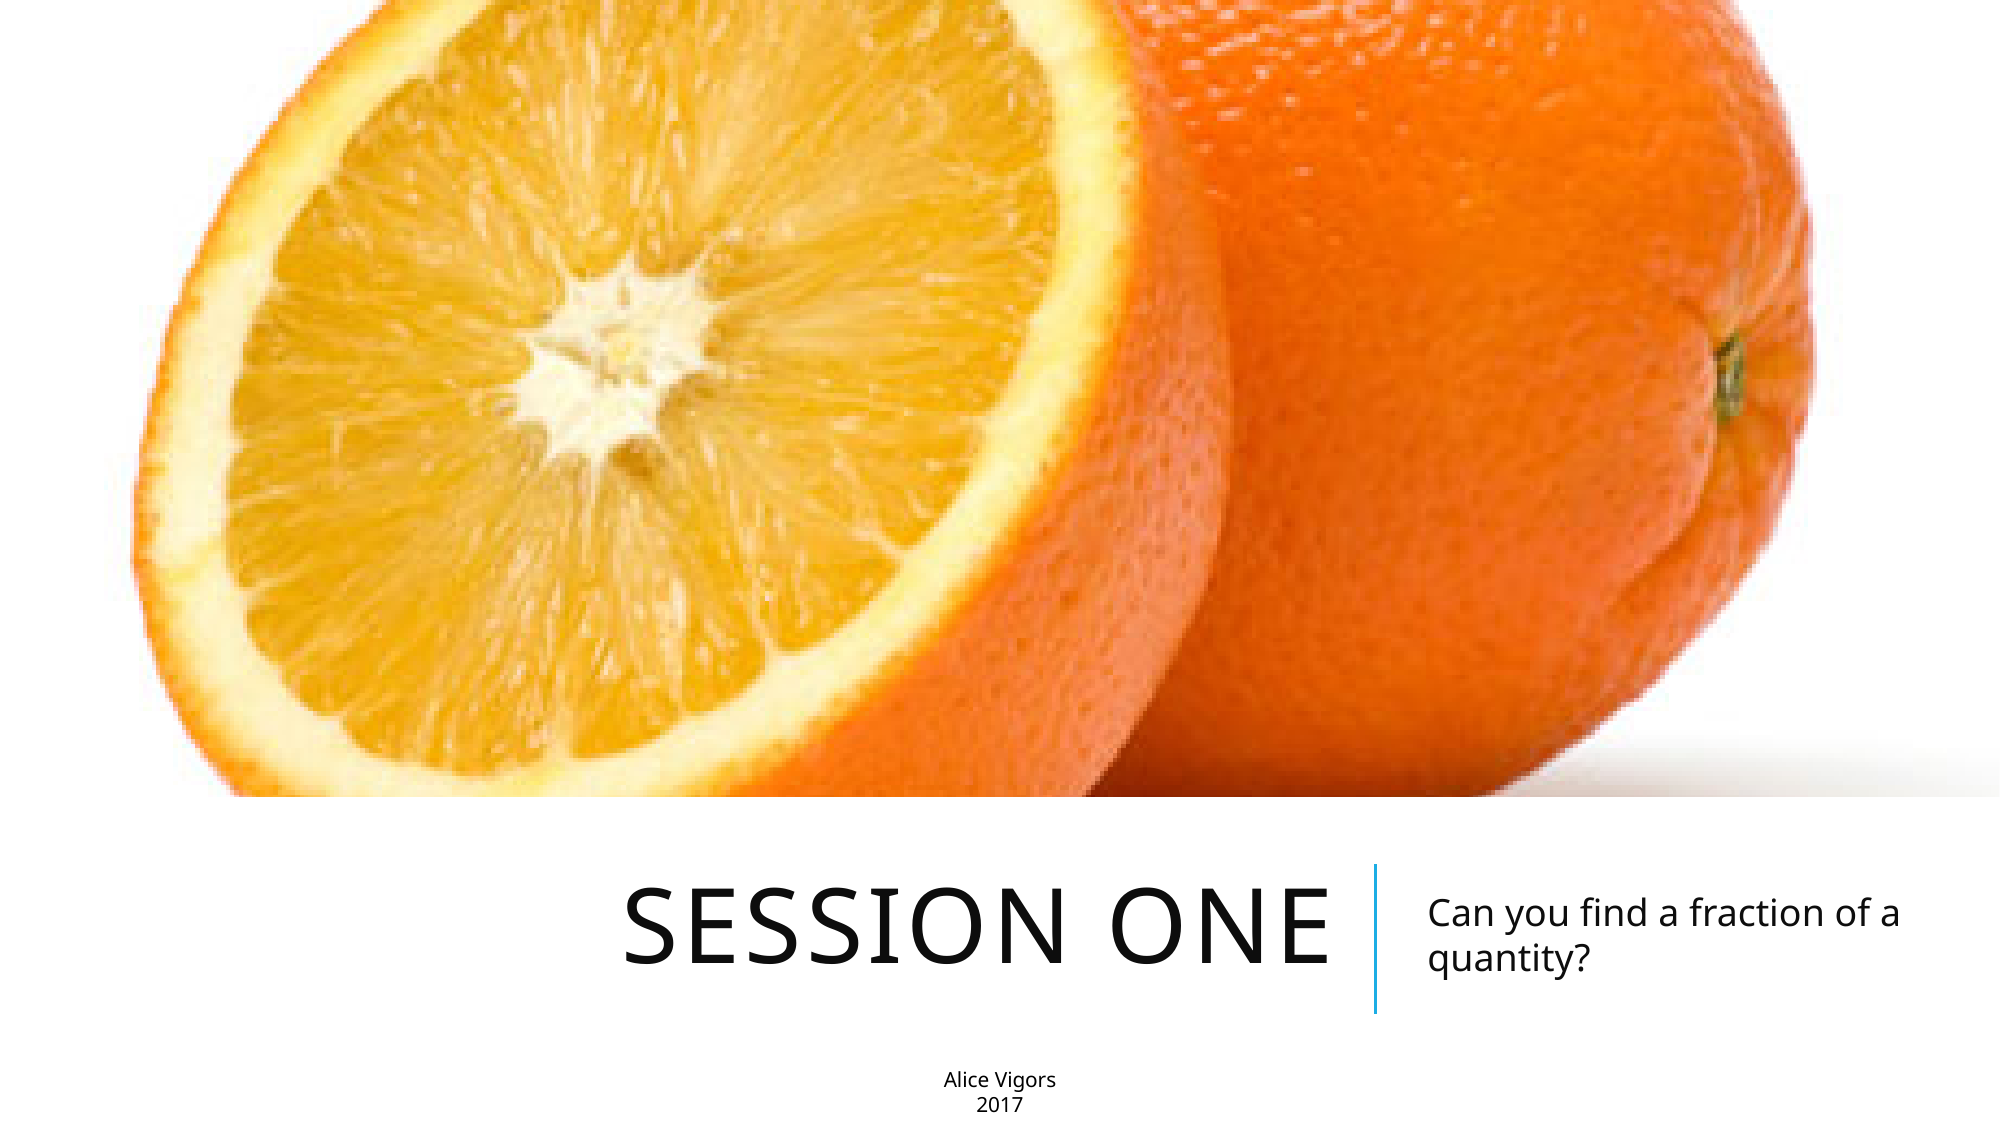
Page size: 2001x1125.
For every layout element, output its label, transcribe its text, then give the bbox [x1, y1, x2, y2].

title Session one [75, 813, 1350, 1054]
list Can you find a fraction of a quantity? [1412, 813, 1938, 1054]
picture [0, 0, 2000, 797]
text_box Alice Vigors 2017 [919, 1059, 1081, 1124]
